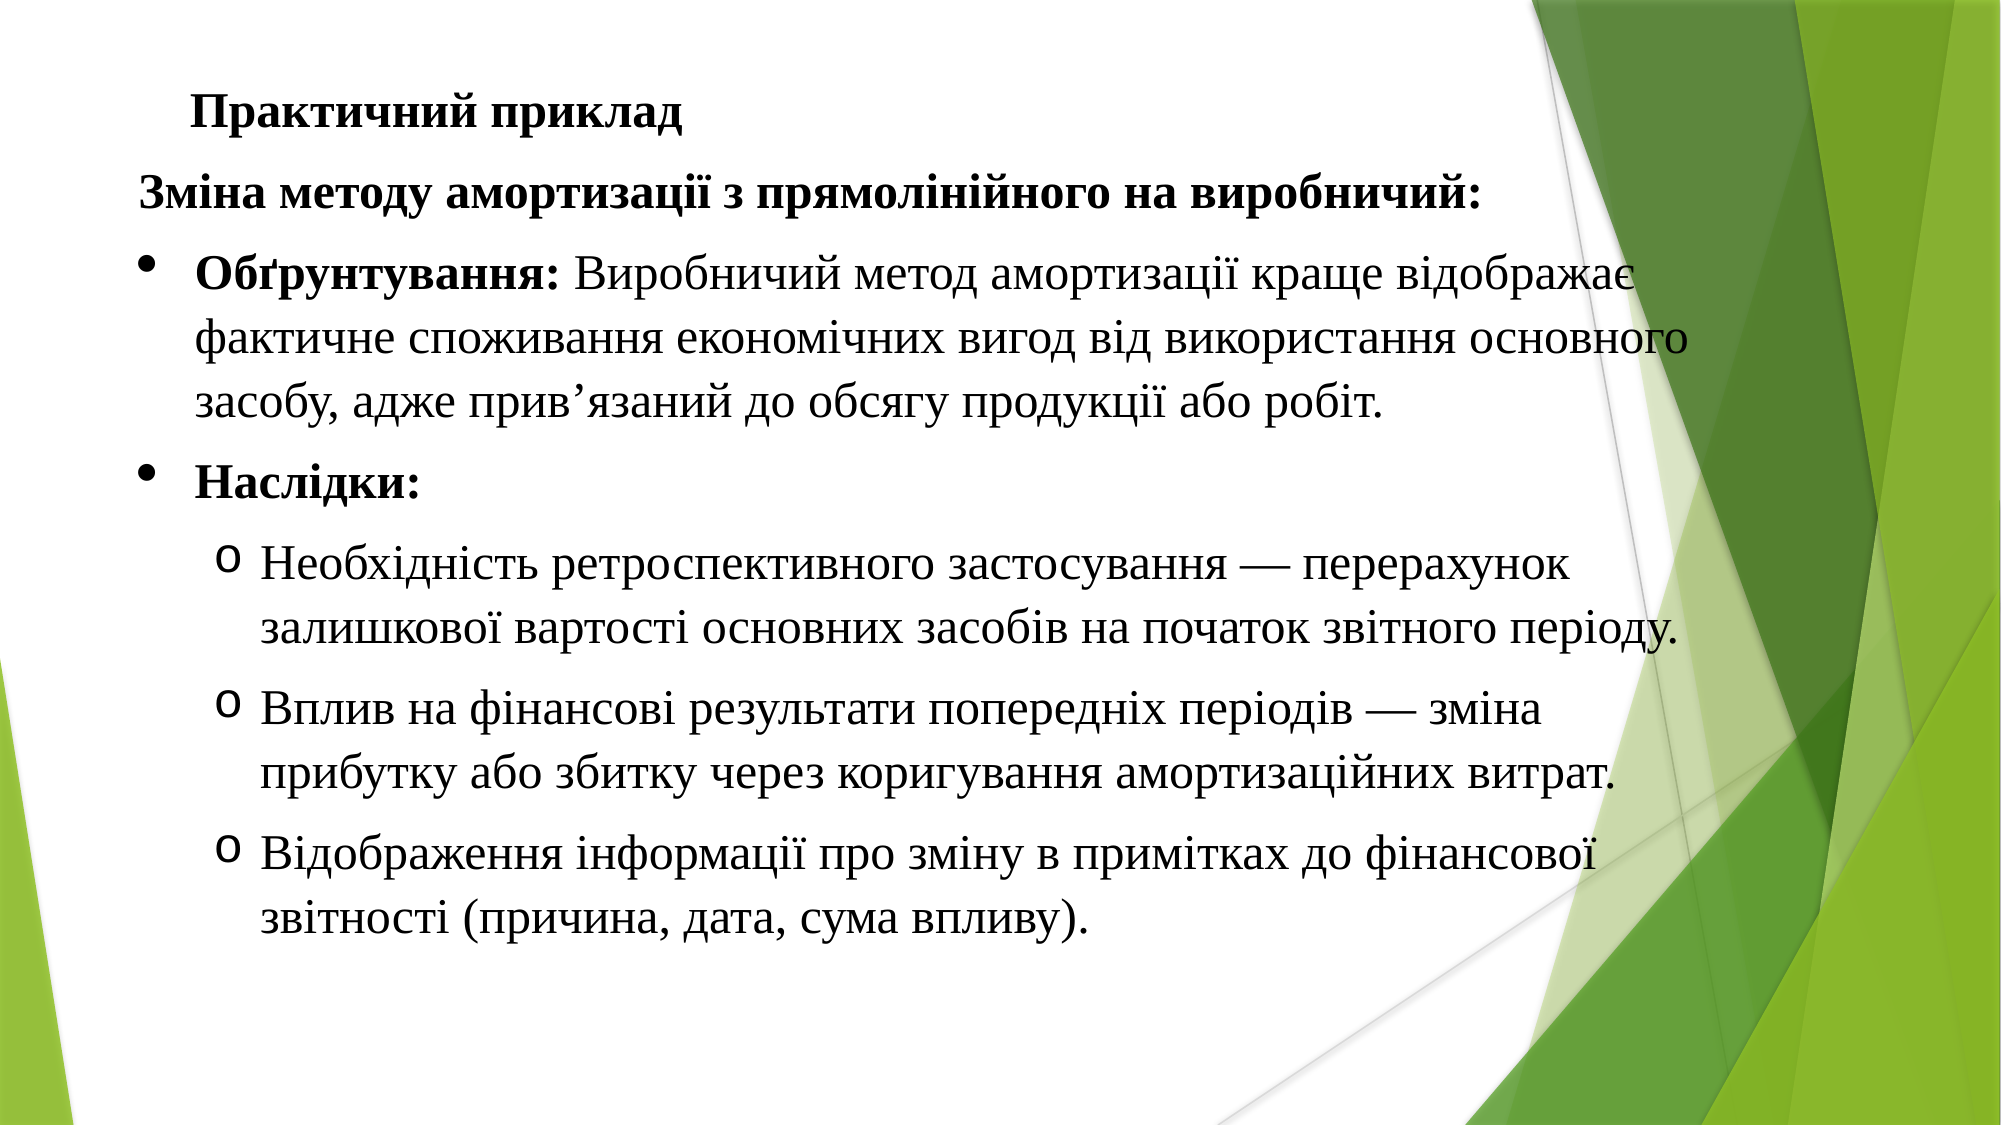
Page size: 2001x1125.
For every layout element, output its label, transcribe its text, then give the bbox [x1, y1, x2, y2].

text_box ✅ Практичний приклад Зміна методу амортизації з прямолінійного на виробничий: Обґрунтування: Виробничий метод амортизації краще відображає фактичне споживання економічних вигод від використання основного засобу, адже прив’язаний до обсягу продукції або робіт. Наслідки: Необхідність ретроспективного застосування — перерахунок залишкової вартості основних засобів на початок звітного періоду. Вплив на фінансові результати попередніх періодів — зміна прибутку або збитку через коригування амортизаційних витрат. Відображення інформації про зміну в примітках до фінансової звітності (причина, дата, сума впливу). [123, 65, 1726, 951]
